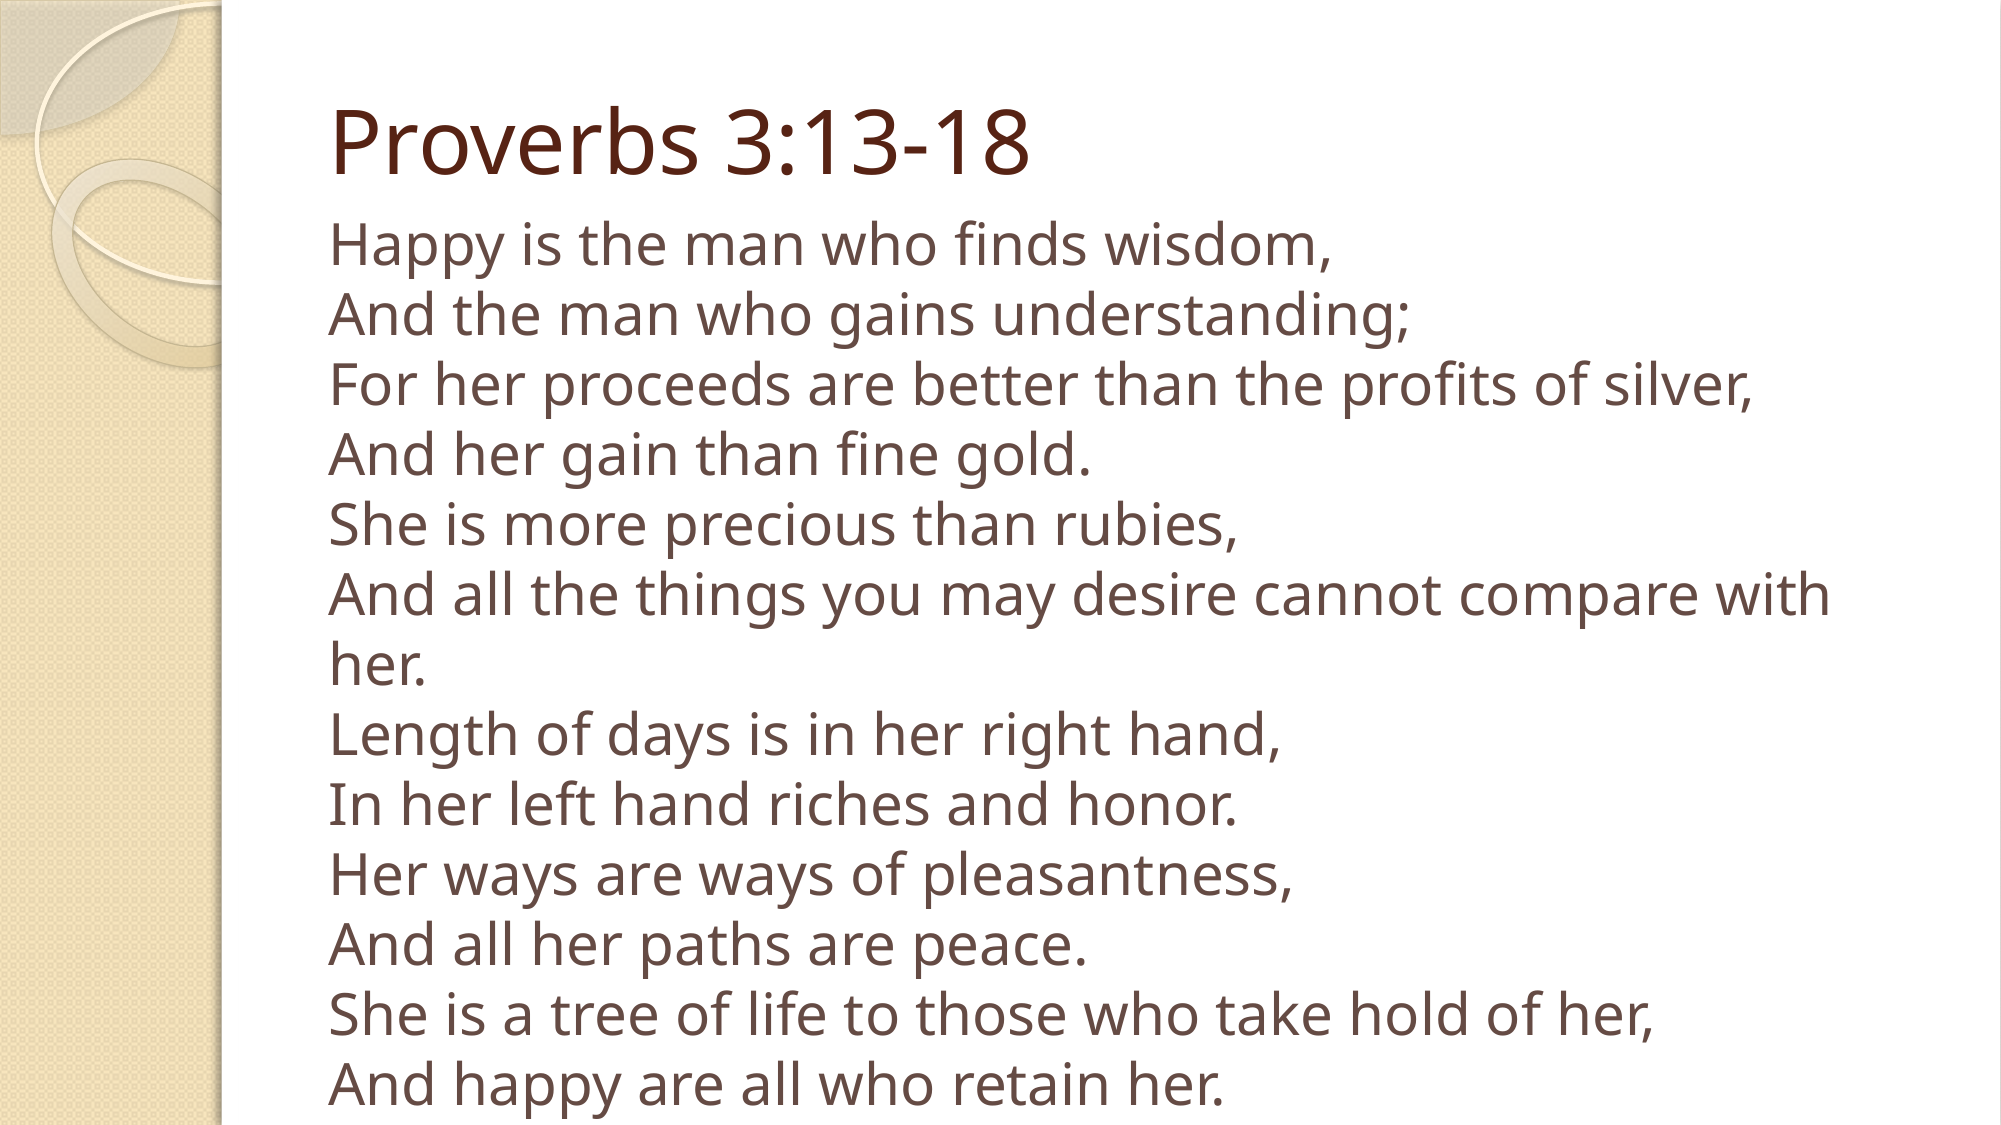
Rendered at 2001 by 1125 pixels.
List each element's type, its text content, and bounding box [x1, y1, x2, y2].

text_box Happy is the man who finds wisdom, And the man who gains understanding; For her proceeds are better than the profits of silver, And her gain than fine gold. She is more precious than rubies, And all the things you may desire cannot compare with her. Length of days is in her right hand, In her left hand riches and honor. Her ways are ways of pleasantness, And all her paths are peace. She is a tree of life to those who take hold of her, And happy are all who retain her. [313, 200, 1952, 1125]
title Proverbs 3:13-18 [313, 45, 1954, 233]
